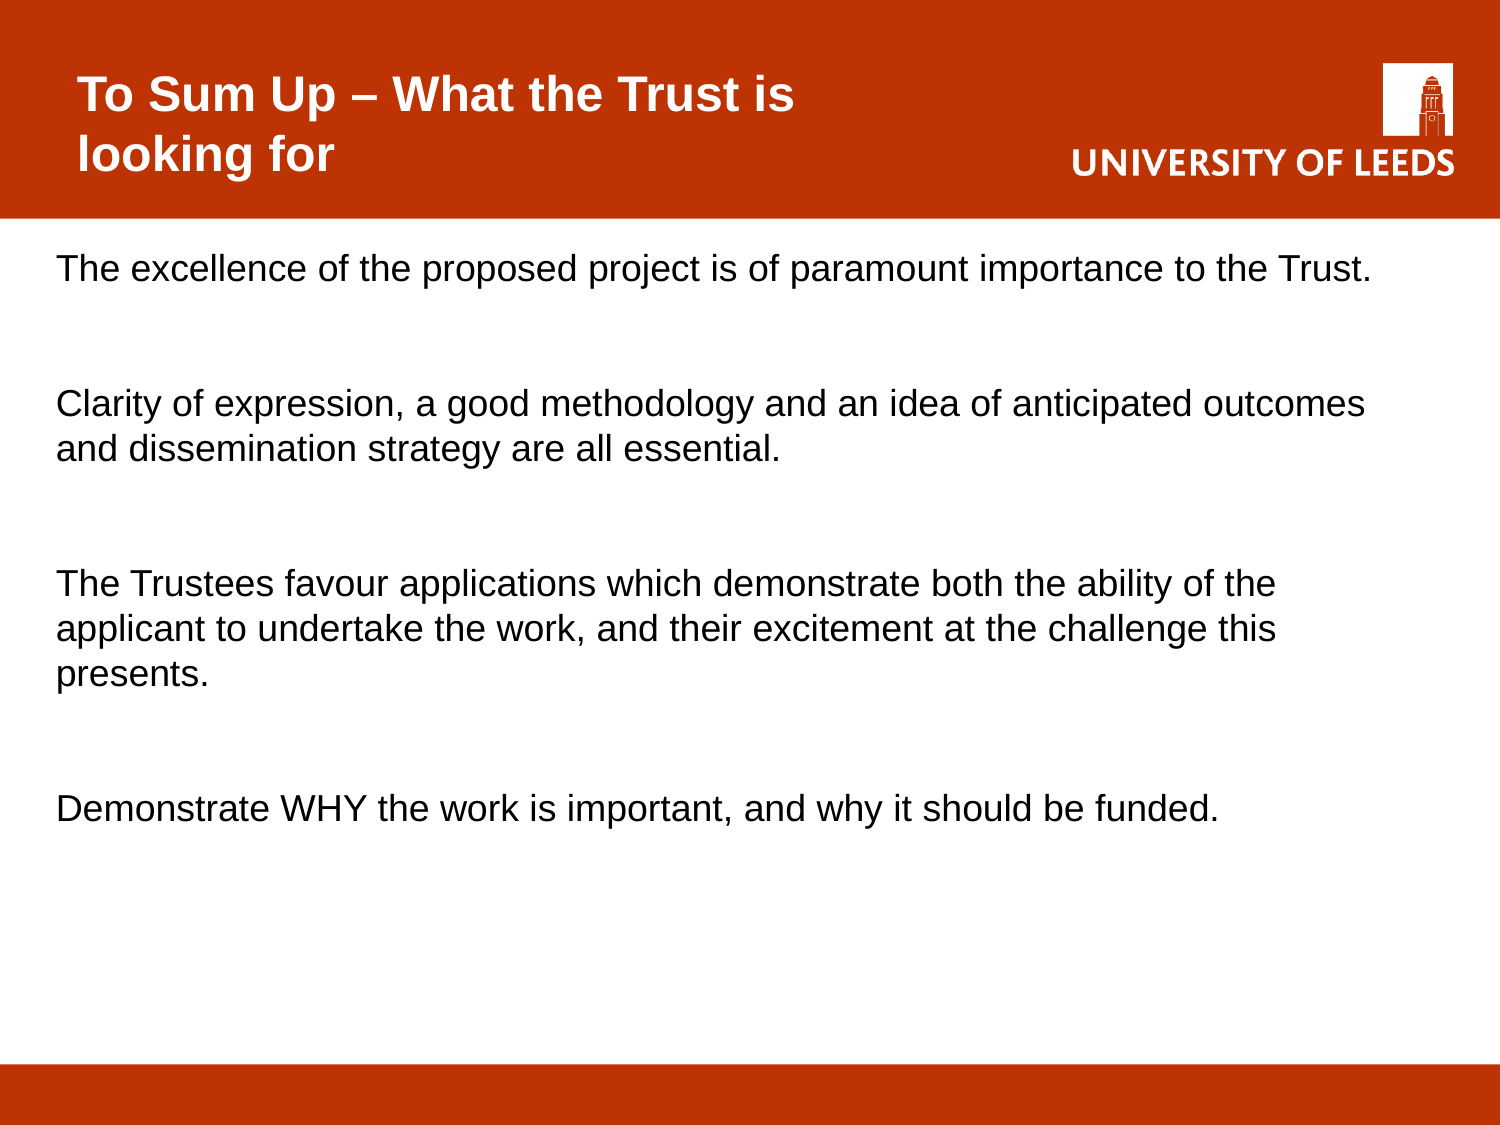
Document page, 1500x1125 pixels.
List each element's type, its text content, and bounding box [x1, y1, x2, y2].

text_box The excellence of the proposed project is of paramount importance to the Trust. Clarity of expression, a good methodology and an idea of anticipated outcomes and dissemination strategy are all essential. The Trustees favour applications which demonstrate both the ability of the applicant to undertake the work, and their excitement at the challenge this presents. Demonstrate WHY the work is important, and why it should be funded. [41, 236, 1424, 927]
text_box [0, 1064, 1500, 1125]
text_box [0, 0, 1500, 219]
